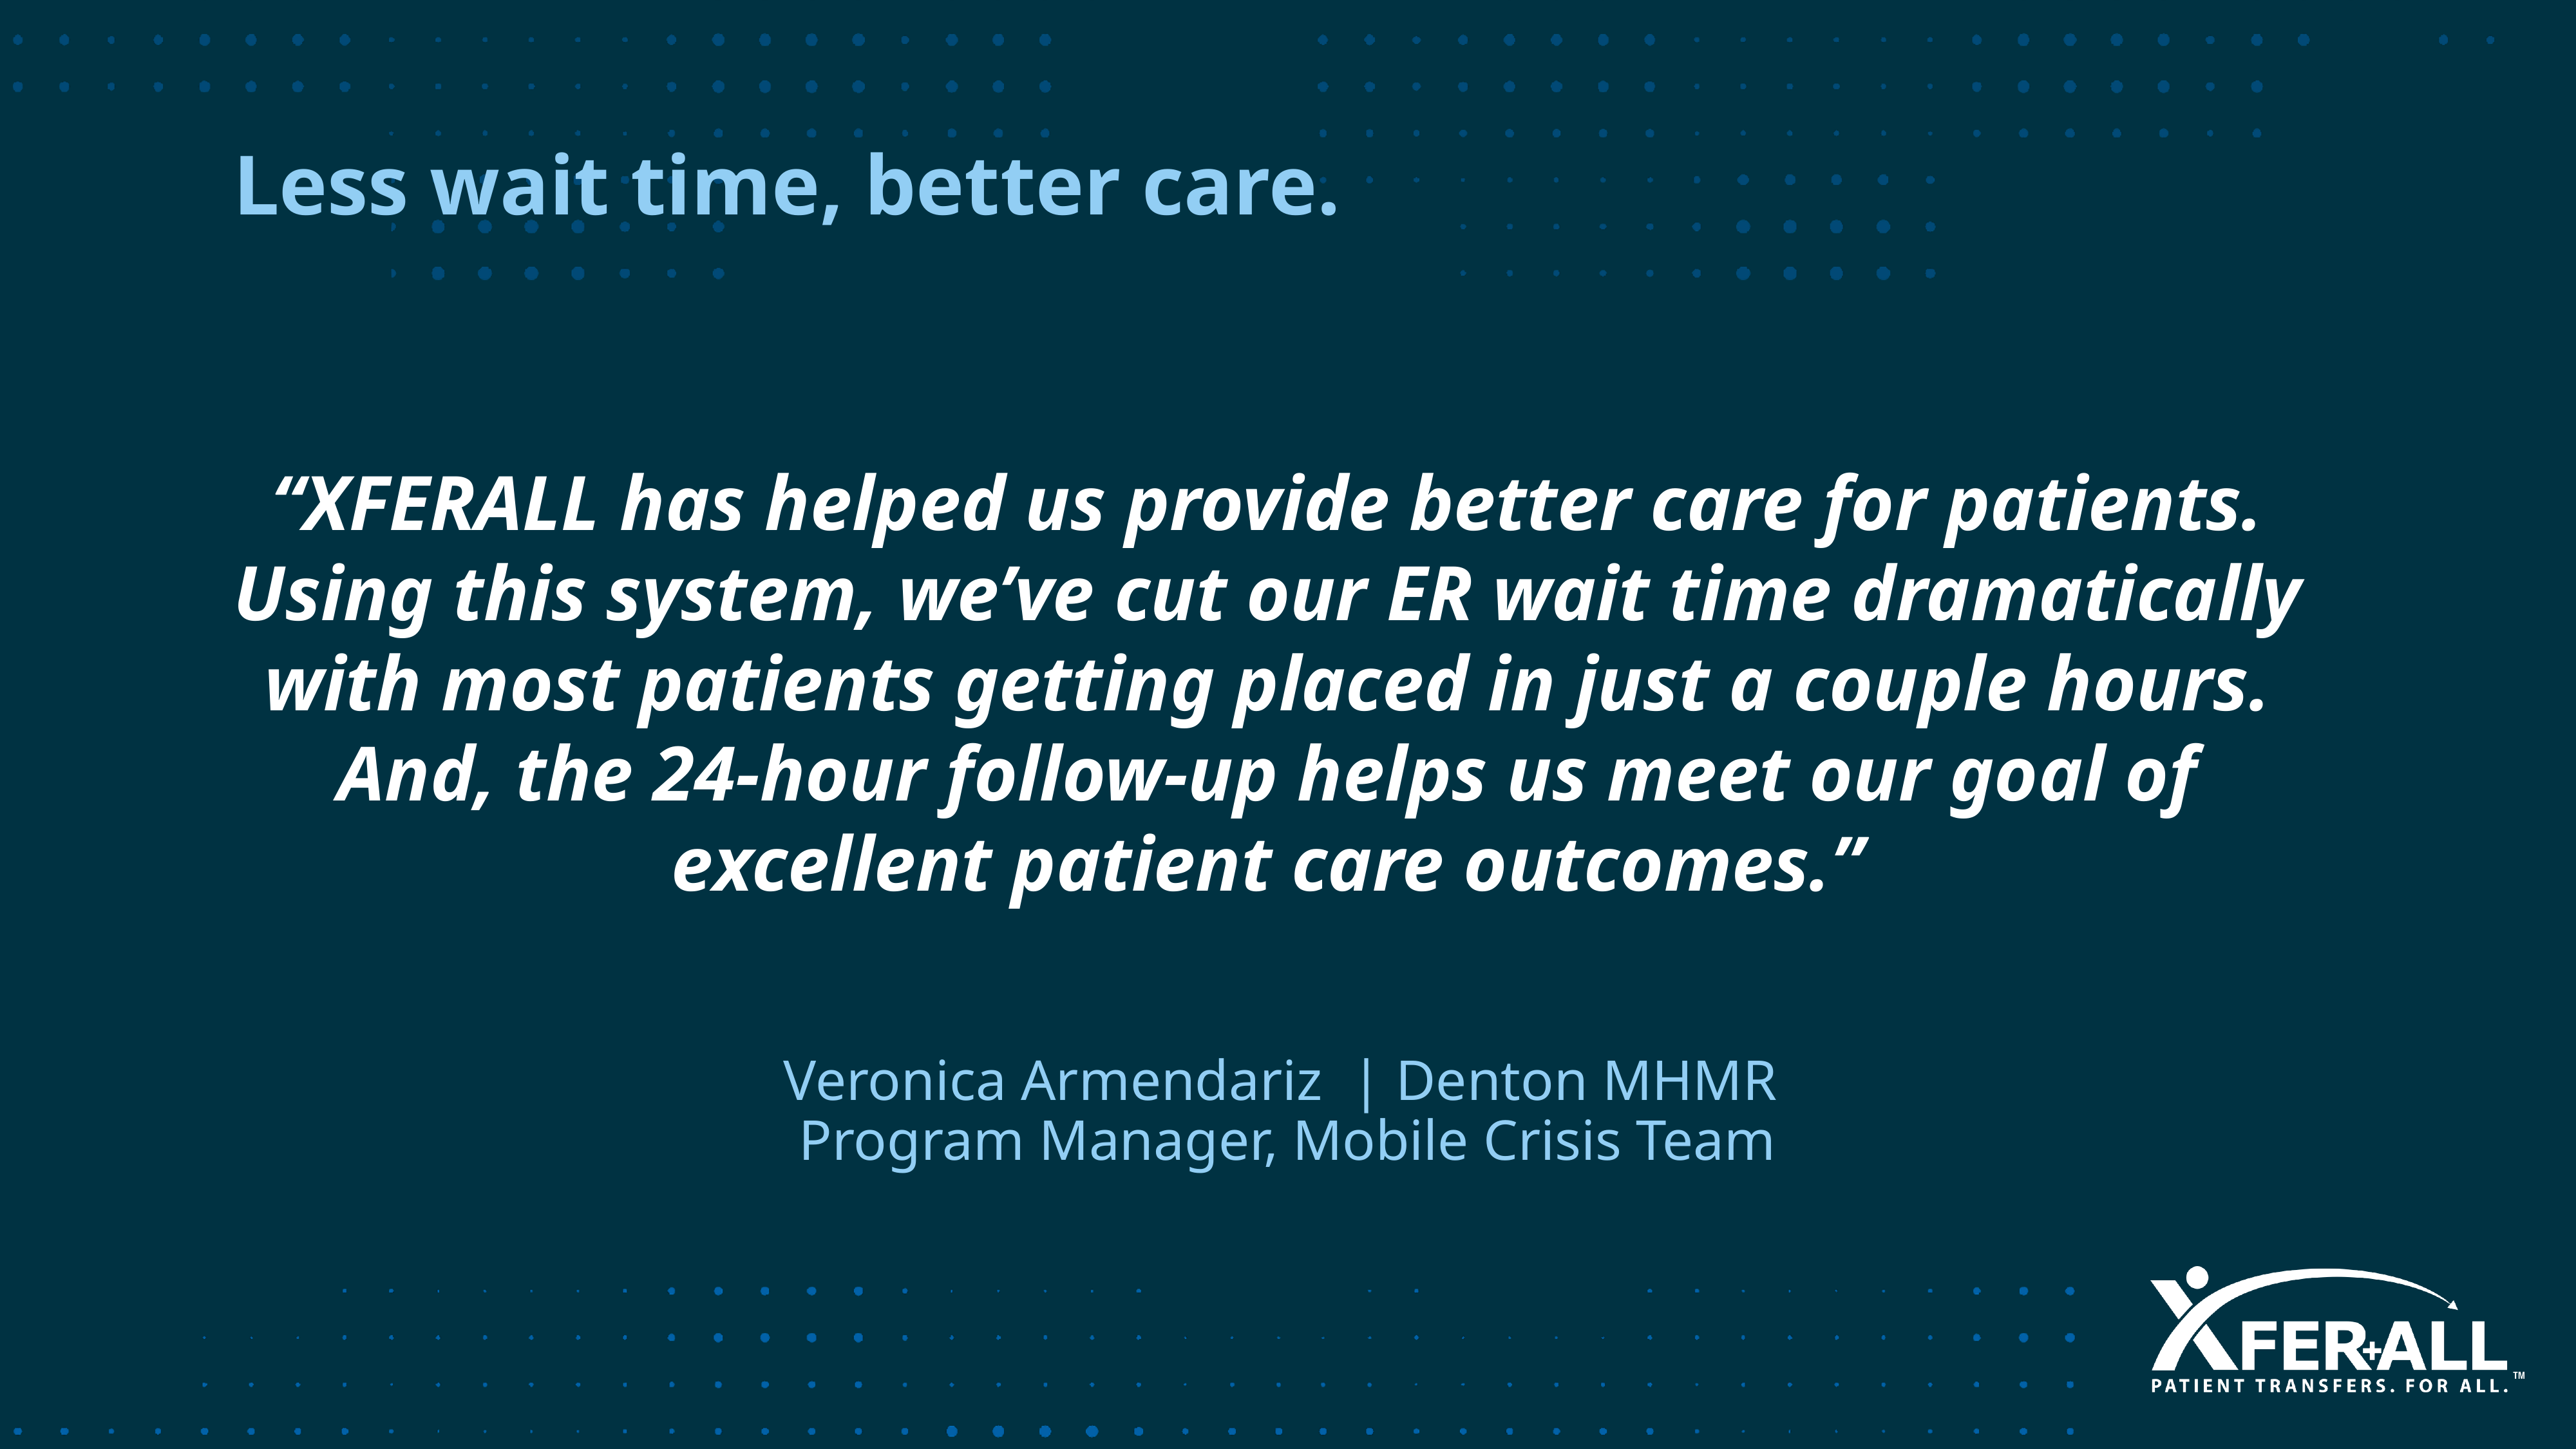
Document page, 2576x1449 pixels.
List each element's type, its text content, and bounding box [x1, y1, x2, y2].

picture [1600, 130, 1606, 137]
picture [1041, 81, 1050, 91]
picture [2253, 129, 2260, 137]
picture [331, 169, 365, 215]
picture [433, 267, 444, 279]
picture [1276, 1428, 1282, 1434]
picture [1600, 1428, 1606, 1434]
picture [1183, 1428, 1188, 1434]
picture [1973, 35, 1980, 44]
picture [479, 221, 491, 232]
picture [855, 129, 862, 137]
picture [714, 269, 723, 278]
picture [1832, 175, 1841, 184]
picture [1040, 1426, 1051, 1437]
picture [902, 83, 908, 90]
picture [1552, 82, 1561, 91]
picture [2113, 129, 2120, 137]
picture [1506, 130, 1513, 137]
picture [1367, 1428, 1373, 1434]
picture [2477, 1379, 2485, 1392]
picture [715, 1287, 722, 1294]
picture [1414, 83, 1419, 90]
picture [1414, 1429, 1419, 1434]
picture [2320, 1379, 2327, 1392]
picture [2377, 1321, 2426, 1370]
picture [1507, 1428, 1513, 1434]
picture [1974, 1334, 1980, 1340]
picture [715, 1382, 721, 1388]
picture [947, 81, 957, 91]
picture [573, 221, 583, 232]
picture [2491, 1379, 2499, 1392]
picture [1320, 130, 1326, 136]
picture [760, 81, 770, 92]
picture [2363, 1342, 2381, 1359]
picture [949, 129, 955, 137]
picture [668, 35, 676, 44]
picture [855, 1287, 862, 1295]
picture [1926, 270, 1935, 278]
picture [526, 221, 538, 232]
picture [1601, 225, 1605, 229]
picture [2020, 1334, 2028, 1342]
picture [2112, 81, 2122, 92]
picture [2159, 81, 2169, 92]
picture [2432, 1321, 2467, 1370]
picture [2019, 81, 2029, 92]
picture [966, 160, 997, 215]
picture [871, 153, 912, 215]
picture [1460, 131, 1466, 136]
picture [108, 37, 114, 43]
picture [2271, 1379, 2280, 1392]
picture [2438, 1379, 2447, 1392]
picture [1320, 178, 1325, 182]
picture [1508, 271, 1511, 276]
picture [2020, 1287, 2027, 1294]
picture [1320, 1428, 1326, 1434]
picture [806, 35, 817, 45]
picture [2194, 1325, 2238, 1370]
picture [714, 222, 723, 231]
picture [1738, 267, 1750, 279]
picture [109, 1429, 113, 1434]
picture [1551, 35, 1561, 44]
picture [632, 160, 663, 215]
picture [1135, 1428, 1142, 1435]
picture [762, 1428, 768, 1434]
picture [1879, 175, 1888, 184]
picture [920, 169, 960, 215]
picture [2066, 1287, 2074, 1294]
picture [1554, 271, 1558, 275]
picture [1647, 224, 1653, 229]
picture [668, 223, 676, 231]
picture [2334, 1379, 2341, 1392]
picture [855, 1334, 862, 1342]
picture [2298, 35, 2309, 45]
picture [1229, 1428, 1235, 1434]
picture [2235, 1379, 2244, 1392]
picture [342, 1428, 348, 1434]
picture [2166, 1379, 2176, 1392]
picture [1786, 175, 1794, 184]
picture [61, 82, 68, 91]
picture [2112, 35, 2122, 45]
picture [1319, 35, 1327, 44]
picture [713, 81, 723, 92]
picture [1367, 131, 1372, 136]
picture [993, 35, 1003, 45]
picture [697, 169, 765, 214]
picture [61, 1428, 68, 1434]
picture [556, 153, 568, 164]
picture [762, 1382, 768, 1388]
picture [1694, 177, 1700, 182]
picture [1975, 1382, 1978, 1387]
picture [1694, 270, 1700, 276]
picture [668, 83, 676, 91]
picture [293, 35, 303, 44]
picture [1554, 1428, 1560, 1434]
picture [574, 160, 607, 215]
picture [761, 1334, 769, 1342]
picture [2207, 37, 2213, 43]
picture [1553, 130, 1560, 137]
picture [808, 1287, 816, 1294]
picture [2326, 1321, 2371, 1370]
picture [248, 1428, 254, 1434]
picture [2252, 35, 2262, 45]
picture [247, 35, 256, 44]
picture [993, 1426, 1003, 1437]
picture [1146, 169, 1180, 215]
picture [1319, 82, 1327, 91]
picture [1365, 35, 1374, 44]
picture [621, 222, 629, 231]
picture [2180, 1379, 2189, 1392]
picture [1834, 84, 1839, 88]
picture [2020, 1382, 2027, 1388]
picture [2461, 1379, 2470, 1392]
picture [761, 1287, 768, 1294]
picture [1738, 175, 1748, 184]
picture [2020, 1428, 2027, 1434]
picture [1086, 1426, 1098, 1437]
picture [573, 267, 583, 279]
picture [295, 1428, 301, 1434]
picture [2377, 1379, 2385, 1392]
picture [1647, 1428, 1653, 1434]
picture [202, 1428, 208, 1434]
picture [622, 177, 629, 183]
picture [715, 1428, 721, 1434]
picture [621, 270, 629, 278]
picture [808, 1334, 816, 1342]
picture [2204, 1379, 2212, 1392]
picture [1367, 177, 1372, 182]
picture [340, 82, 349, 91]
picture [1039, 169, 1080, 215]
picture [1645, 35, 1654, 44]
picture [714, 1334, 722, 1342]
picture [341, 35, 349, 44]
picture [2242, 1321, 2277, 1370]
picture [760, 34, 770, 45]
picture [2159, 35, 2169, 45]
picture [14, 1428, 21, 1434]
picture [994, 129, 1002, 137]
picture [1413, 37, 1419, 43]
picture [823, 205, 837, 225]
picture [1461, 1428, 1466, 1434]
picture [808, 129, 815, 137]
picture [1041, 35, 1050, 45]
picture [1240, 169, 1268, 214]
picture [2448, 1302, 2457, 1309]
picture [2284, 1321, 2318, 1370]
picture [2186, 1267, 2208, 1289]
picture [283, 169, 323, 215]
picture [853, 81, 864, 92]
picture [947, 35, 957, 45]
picture [761, 129, 768, 137]
picture [504, 169, 543, 215]
picture [1599, 35, 1607, 44]
picture [2065, 35, 2076, 45]
picture [14, 82, 22, 91]
picture [994, 81, 1003, 91]
picture [668, 270, 676, 276]
picture [108, 83, 114, 90]
picture [2207, 83, 2213, 90]
picture [1322, 202, 1335, 215]
picture [2066, 1334, 2074, 1342]
picture [1505, 82, 1514, 91]
picture [855, 1428, 862, 1434]
picture [1600, 271, 1605, 275]
text_box Veronica Armendariz | Denton MHMR Program Manager, Mobile Crisis Team [196, 1047, 2380, 1177]
picture [1785, 221, 1796, 232]
picture [668, 1288, 674, 1294]
picture [1504, 35, 1514, 44]
picture [902, 37, 908, 43]
picture [2303, 1379, 2313, 1392]
picture [1090, 169, 1119, 214]
picture [2420, 1379, 2432, 1392]
picture [1926, 223, 1935, 231]
picture [1831, 267, 1842, 279]
picture [2019, 35, 2029, 45]
picture [431, 170, 498, 214]
picture [2153, 1269, 2444, 1370]
picture [1975, 1429, 1978, 1434]
picture [2066, 129, 2074, 137]
picture [2020, 129, 2027, 137]
picture [247, 82, 256, 91]
picture [2067, 1382, 2073, 1387]
picture [672, 153, 685, 164]
picture [855, 1382, 862, 1388]
picture [2252, 81, 2262, 91]
picture [1002, 160, 1033, 215]
picture [155, 35, 162, 44]
picture [526, 267, 538, 279]
picture [668, 1334, 674, 1340]
picture [903, 131, 907, 136]
picture [1414, 131, 1419, 136]
picture [2472, 1321, 2507, 1370]
picture [2256, 1379, 2265, 1392]
picture [478, 267, 491, 279]
picture [808, 1428, 815, 1434]
picture [903, 1336, 907, 1340]
picture [2362, 1379, 2371, 1392]
picture [1877, 221, 1889, 232]
picture [2407, 1379, 2414, 1392]
picture [1927, 177, 1934, 183]
picture [1459, 83, 1467, 91]
picture [1877, 267, 1889, 279]
picture [14, 35, 22, 44]
picture [293, 82, 303, 91]
picture [853, 34, 864, 45]
picture [1273, 169, 1313, 215]
picture [947, 1426, 957, 1436]
picture [806, 81, 817, 92]
picture [1459, 36, 1467, 44]
picture [2348, 1379, 2356, 1392]
picture [2440, 35, 2447, 44]
picture [1647, 130, 1653, 137]
picture [372, 169, 405, 215]
picture [713, 35, 723, 45]
picture [1647, 270, 1653, 276]
picture [200, 35, 209, 44]
picture [1188, 169, 1227, 215]
picture [1973, 83, 1980, 91]
picture [1974, 1288, 1980, 1294]
picture [714, 129, 722, 137]
picture [2067, 1428, 2073, 1434]
picture [1365, 82, 1374, 91]
picture [200, 82, 209, 91]
picture [902, 1428, 907, 1434]
picture [2065, 81, 2076, 92]
picture [1738, 221, 1749, 232]
picture [155, 83, 162, 91]
picture [2152, 1281, 2192, 1318]
picture [668, 170, 684, 214]
picture [241, 156, 276, 214]
picture [2487, 37, 2494, 43]
text_box “XFERALL has helped us provide better care for patients. Using this system, we’ve cut our ER wait time dramatically with most patients getting placed in just a couple hours. And, the 24-hour follow-up helps us meet our goal of excellent patient care outcomes.” [198, 450, 2338, 911]
picture [2219, 1379, 2228, 1392]
picture [1645, 82, 1654, 91]
picture [2286, 1379, 2296, 1392]
picture [2195, 1379, 2197, 1392]
picture [809, 1382, 815, 1388]
picture [156, 1428, 160, 1434]
picture [392, 270, 395, 276]
picture [2152, 1379, 2161, 1392]
picture [1831, 221, 1842, 232]
picture [1785, 267, 1796, 279]
picture [2160, 129, 2167, 137]
picture [1599, 82, 1607, 91]
picture [1694, 223, 1700, 231]
picture [1975, 131, 1980, 136]
picture [1041, 129, 1048, 137]
picture [433, 221, 444, 232]
picture [529, 84, 534, 88]
picture [775, 169, 816, 215]
picture [903, 1289, 907, 1293]
picture [670, 1382, 674, 1387]
picture [669, 131, 674, 136]
picture [61, 35, 68, 44]
picture [556, 170, 567, 214]
